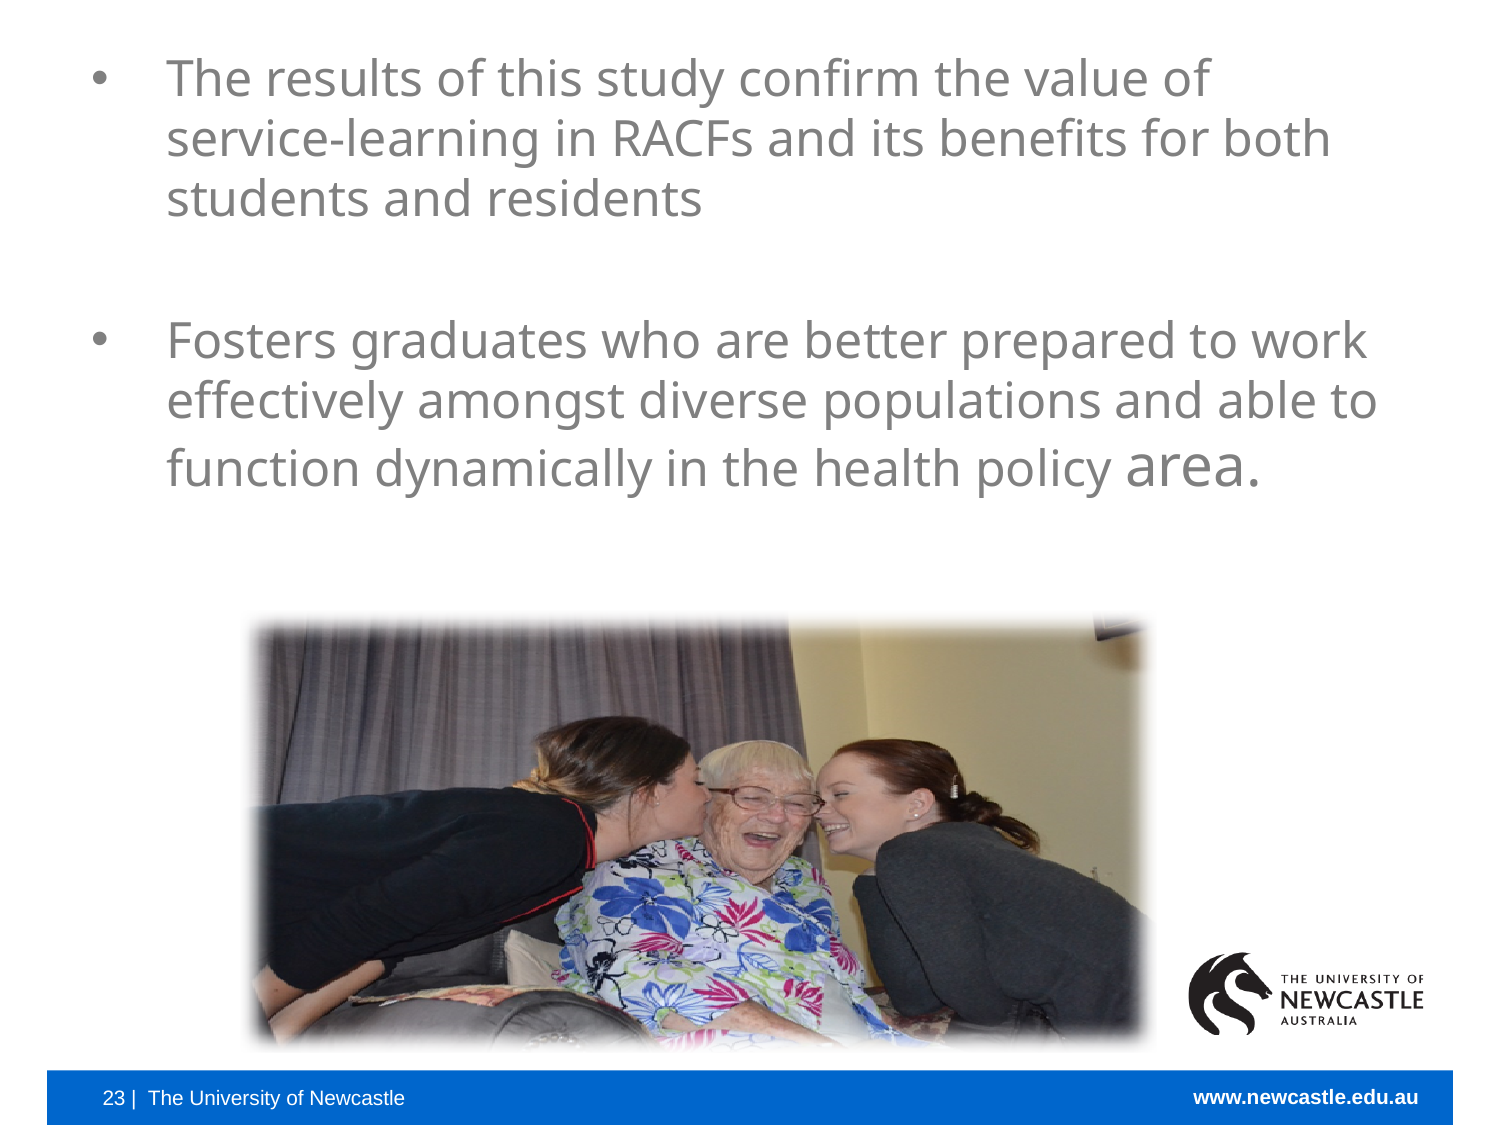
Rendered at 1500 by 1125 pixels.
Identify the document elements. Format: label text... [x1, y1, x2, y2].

picture [239, 610, 1157, 1054]
list The results of this study confirm the value of service-learning in RACFs and its benefits for both students and residents Fosters graduates who are better prepared to work effectively amongst diverse populations and able to function dynamically in the health policy area. [76, 39, 1412, 907]
